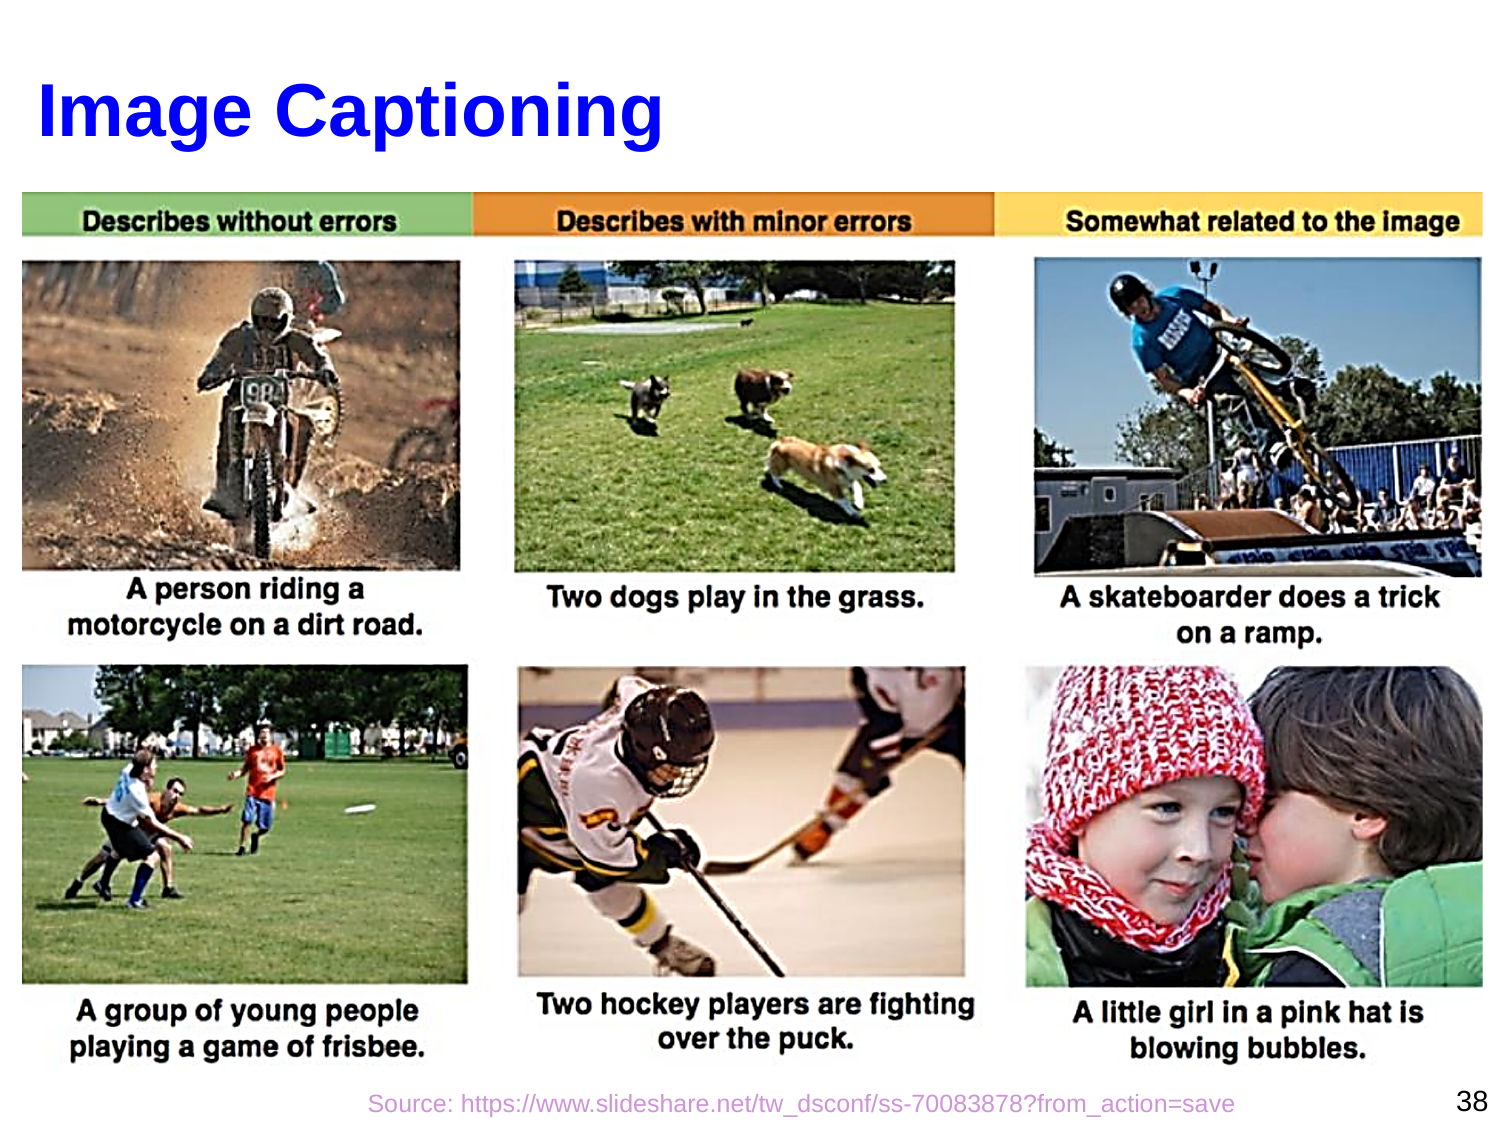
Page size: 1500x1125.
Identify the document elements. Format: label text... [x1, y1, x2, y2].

text_box Source: https://www.slideshare.net/tw_dsconf/ss-70083878?from_action=save [352, 1080, 1441, 1125]
title Image Captioning [22, 46, 1420, 172]
slide_number 38 [1441, 1056, 1500, 1125]
picture [21, 192, 1483, 1072]
